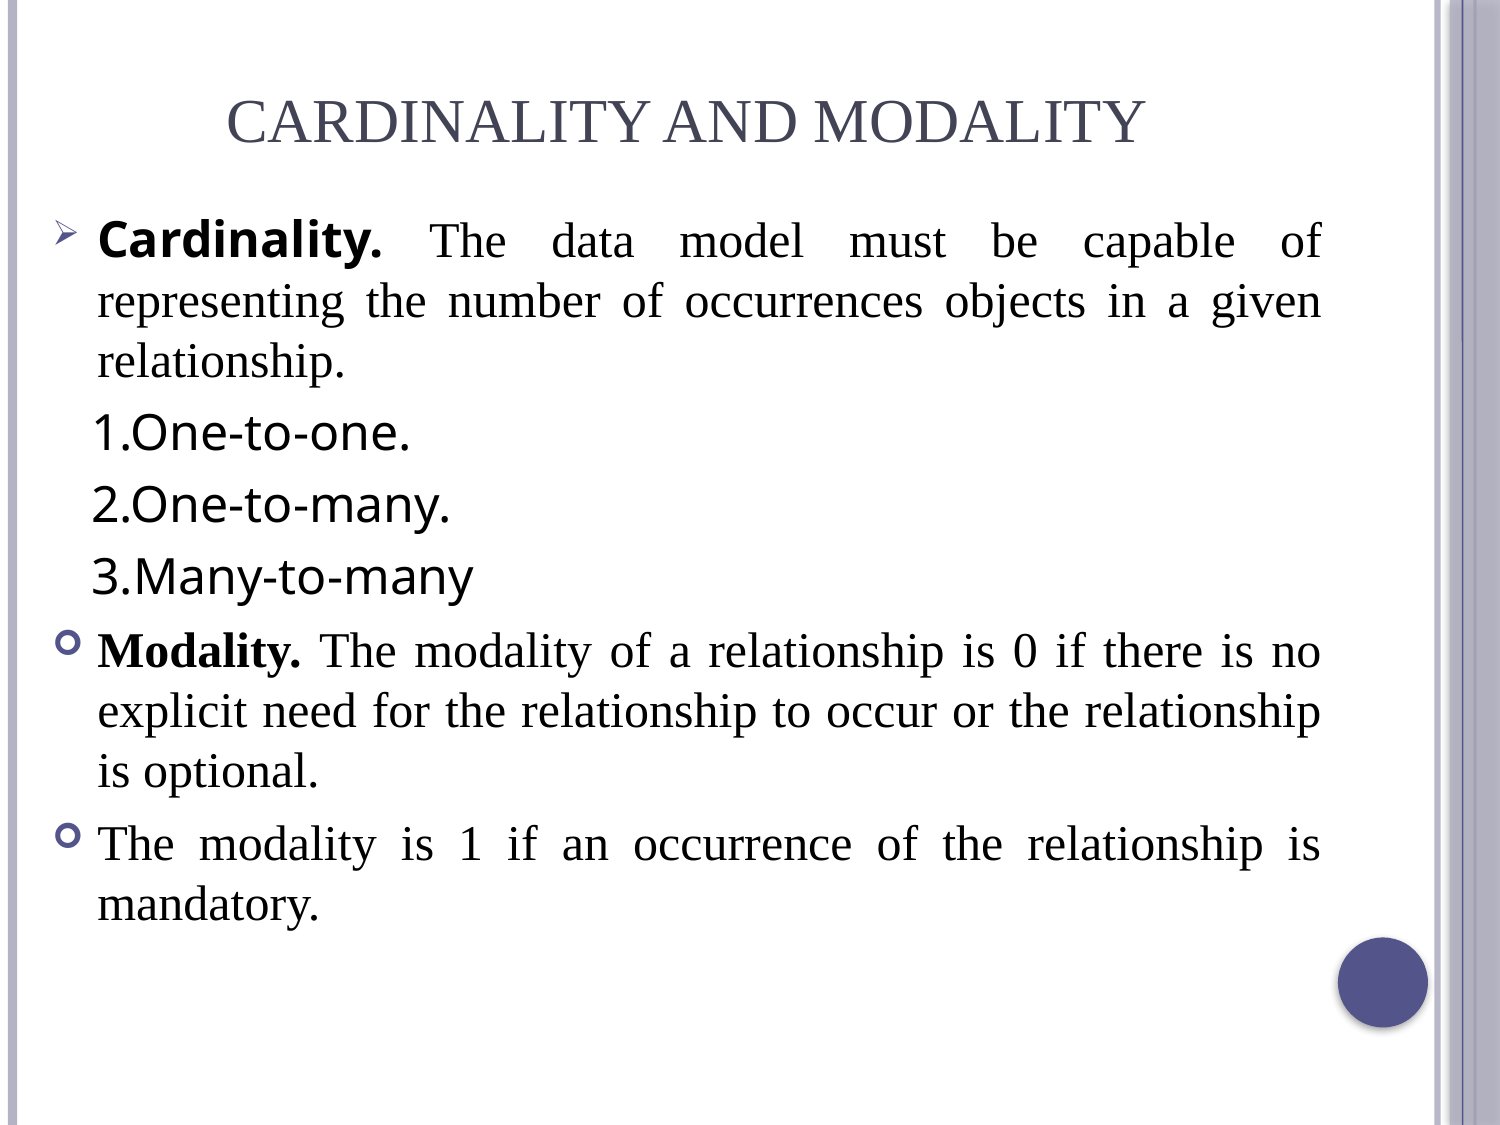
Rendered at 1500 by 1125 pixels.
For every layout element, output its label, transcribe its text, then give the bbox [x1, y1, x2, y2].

title Cardinality and Modality [75, 45, 1300, 163]
list Cardinality. The data model must be capable of representing the number of occurrences objects in a given relationship. 1.One-to-one. 2.One-to-many. 3.Many-to-many Modality. The modality of a relationship is 0 if there is no explicit need for the relationship to occur or the relationship is optional. The modality is 1 if an occurrence of the relationship is mandatory. [37, 200, 1338, 1088]
